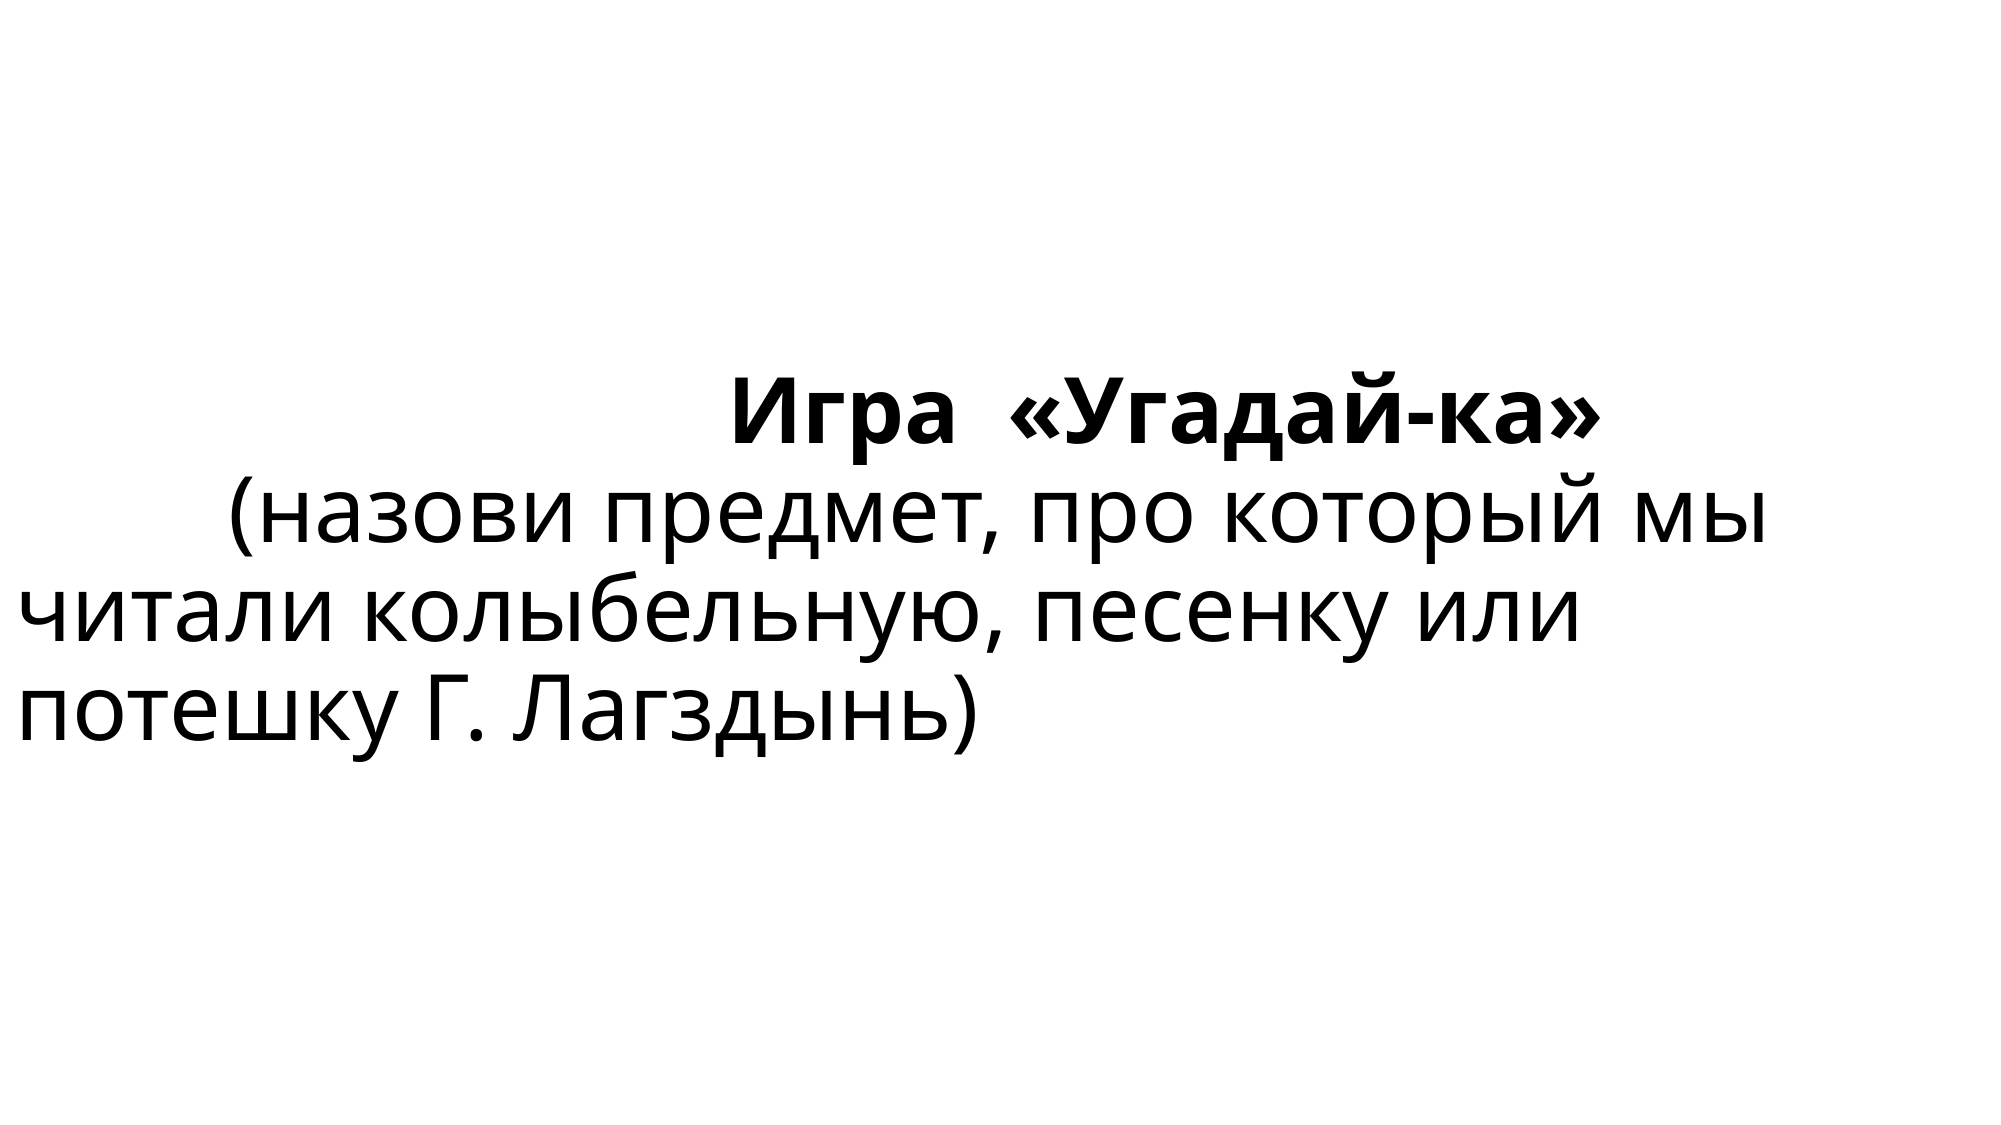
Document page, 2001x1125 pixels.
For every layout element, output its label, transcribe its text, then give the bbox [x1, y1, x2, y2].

title Игра «Угадай-ка» (назови предмет, про который мы читали колыбельную, песенку или потешку Г. Лагздынь) [0, 0, 2000, 1125]
